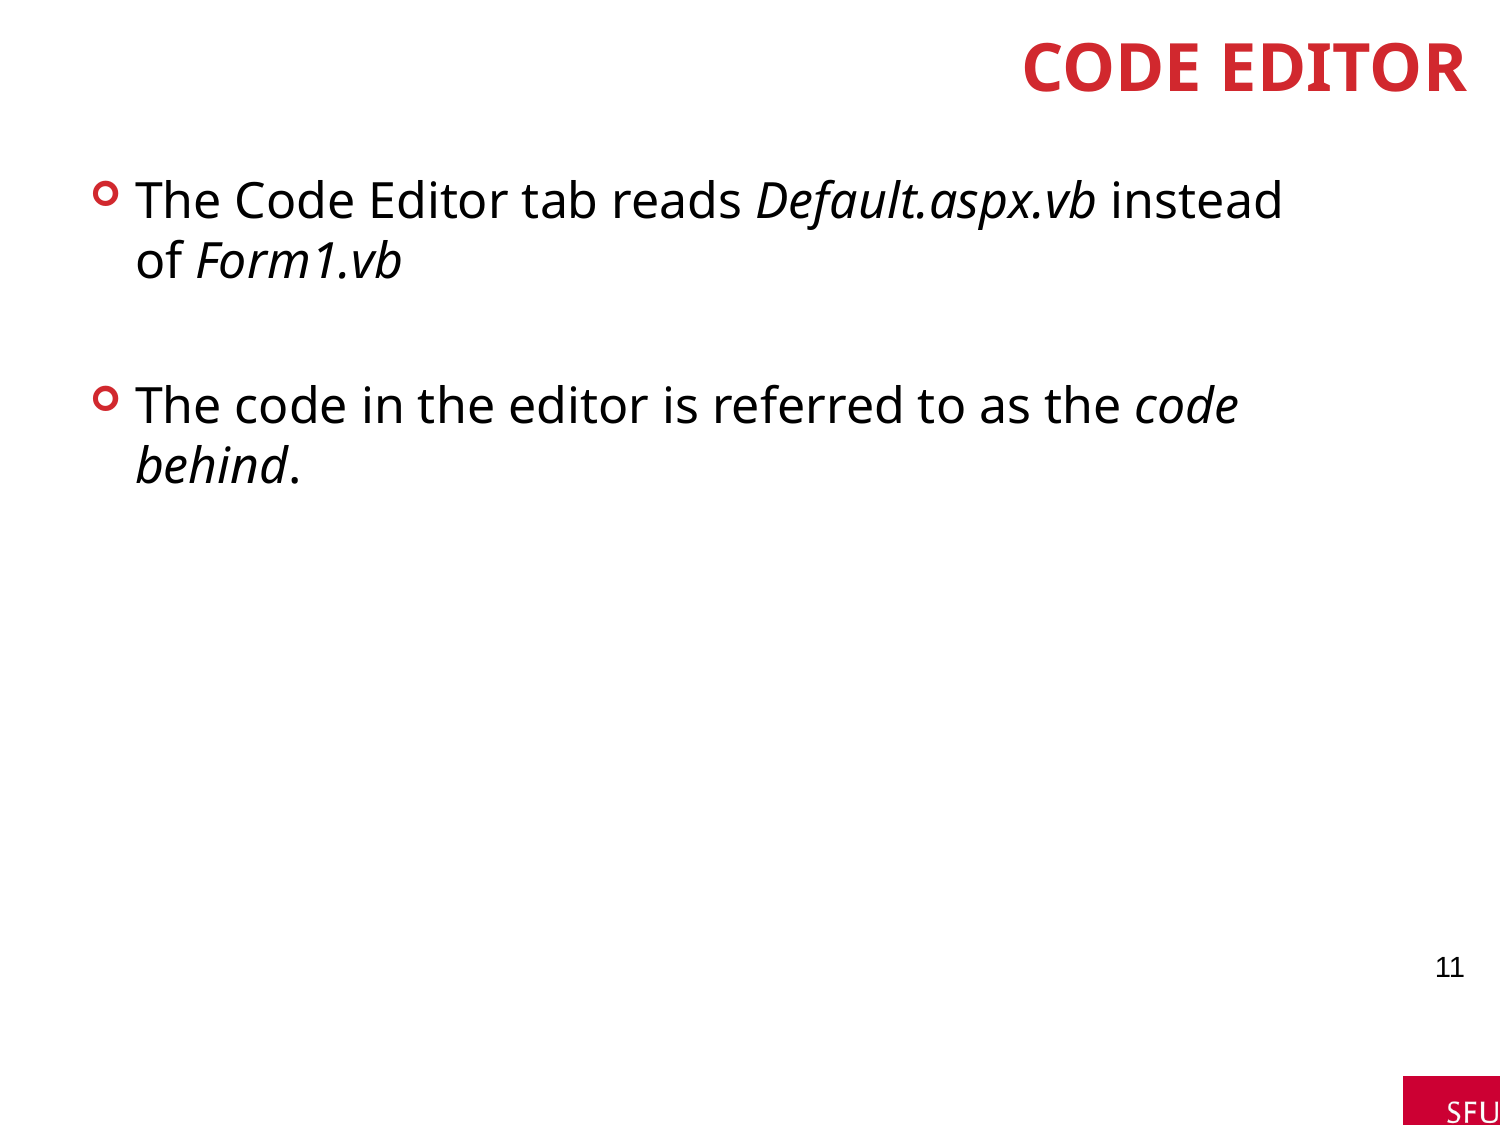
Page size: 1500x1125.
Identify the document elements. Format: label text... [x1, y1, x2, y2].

list The Code Editor tab reads Default.aspx.vb instead of Form1.vb The code in the editor is referred to as the code behind. [75, 160, 1317, 1062]
slide_number 11 [1400, 940, 1500, 1026]
picture [1403, 1076, 1500, 1125]
title Code Editor [24, 20, 1483, 113]
